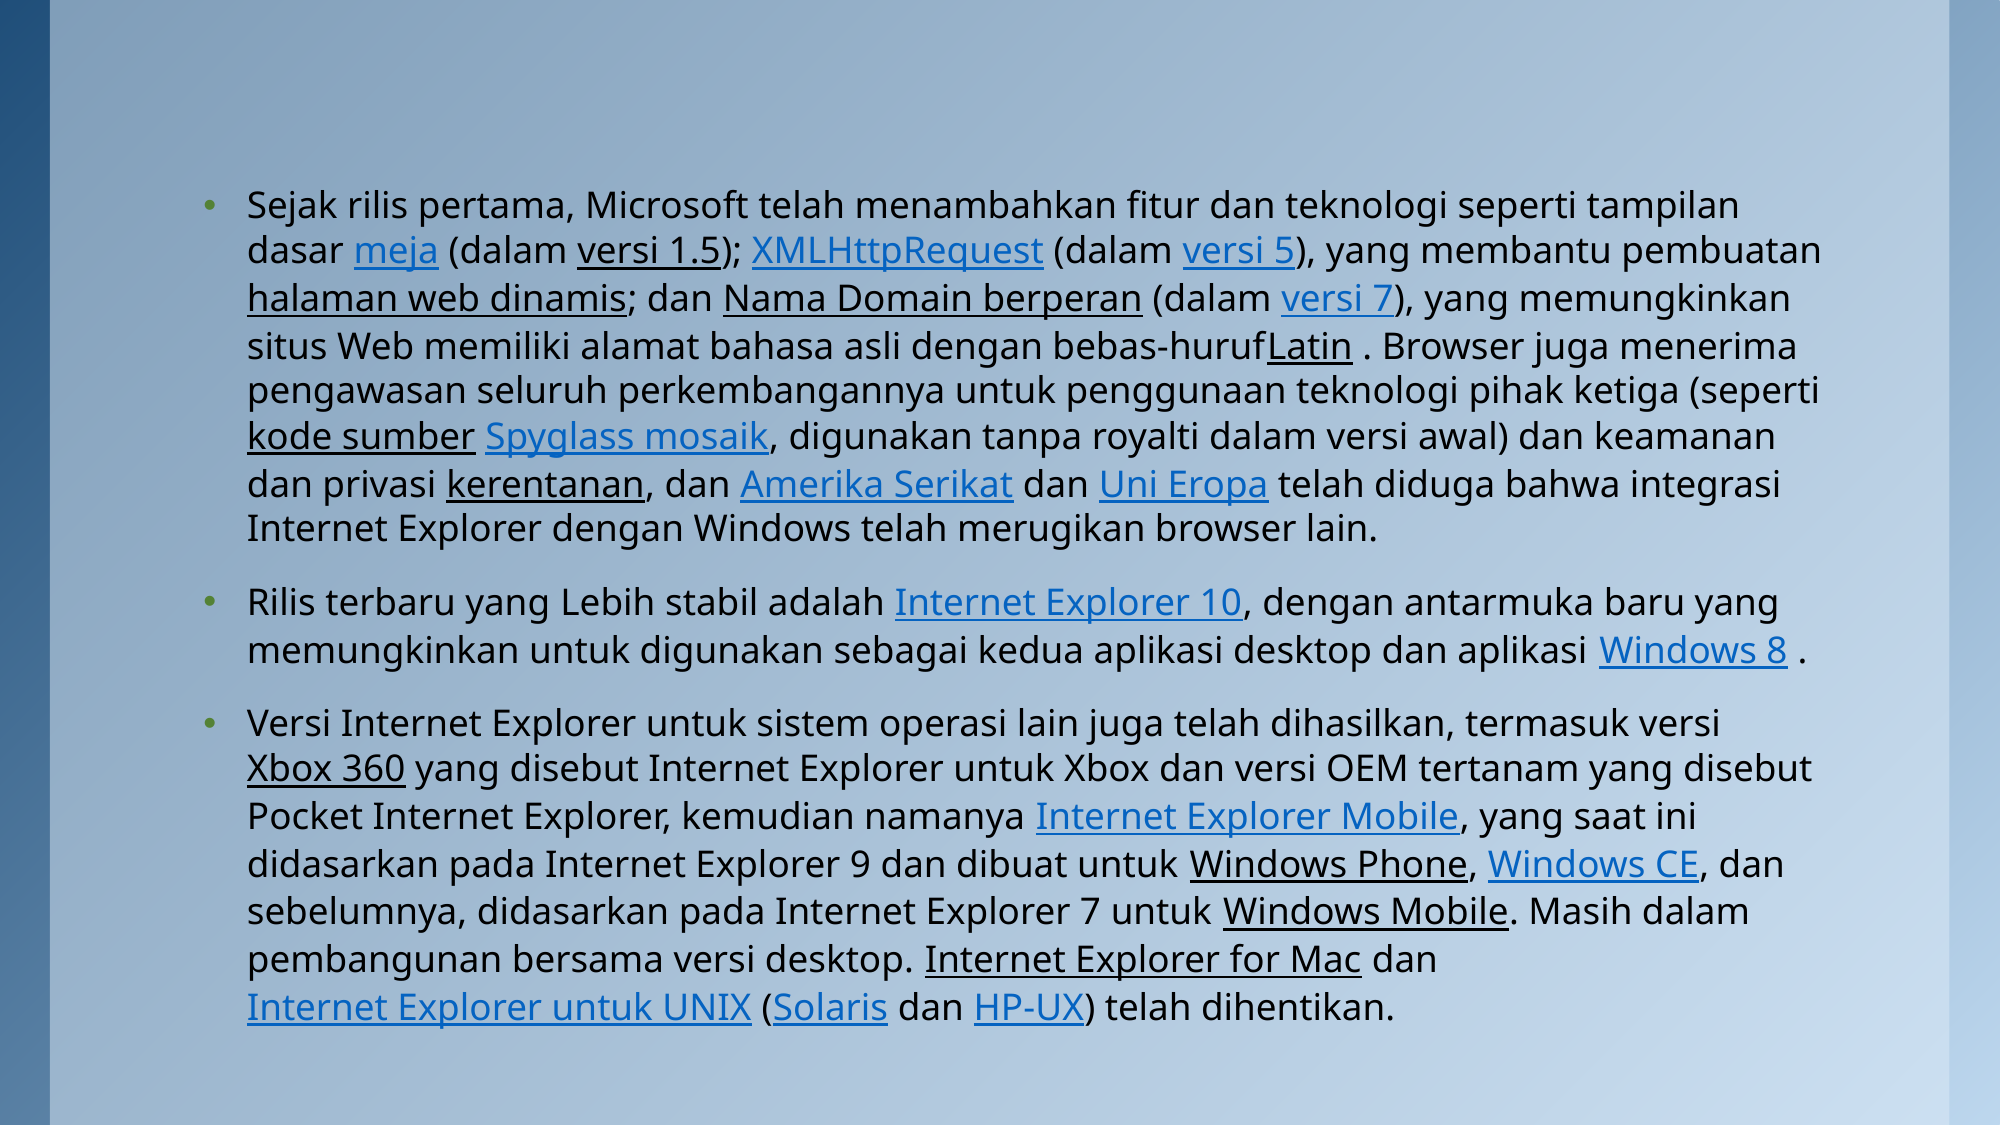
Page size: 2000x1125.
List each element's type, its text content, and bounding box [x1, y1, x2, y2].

list Sejak rilis pertama, Microsoft telah menambahkan fitur dan teknologi seperti tampilan dasar meja (dalam versi 1.5); XMLHttpRequest (dalam versi 5), yang membantu pembuatan halaman web dinamis; dan Nama Domain berperan (dalam versi 7), yang memungkinkan situs Web memiliki alamat bahasa asli dengan bebas-hurufLatin . Browser juga menerima pengawasan seluruh perkembangannya untuk penggunaan teknologi pihak ketiga (seperti kode sumber Spyglass mosaik, digunakan tanpa royalti dalam versi awal) dan keamanan dan privasi kerentanan, dan Amerika Serikat dan Uni Eropa telah diduga bahwa integrasi Internet Explorer dengan Windows telah merugikan browser lain. Rilis terbaru yang Lebih stabil adalah Internet Explorer 10, dengan antarmuka baru yang memungkinkan untuk digunakan sebagai kedua aplikasi desktop dan aplikasi Windows 8 . Versi Internet Explorer untuk sistem operasi lain juga telah dihasilkan, termasuk versi Xbox 360 yang disebut Internet Explorer untuk Xbox dan versi OEM tertanam yang disebut Pocket Internet Explorer, kemudian namanya Internet Explorer Mobile, yang saat ini didasarkan pada Internet Explorer 9 dan dibuat untuk Windows Phone, Windows CE, dan sebelumnya, didasarkan pada Internet Explorer 7 untuk Windows Mobile. Masih dalam pembangunan bersama versi desktop. Internet Explorer for Mac dan Internet Explorer untuk UNIX (Solaris dan HP-UX) telah dihentikan. [183, 174, 1850, 1063]
